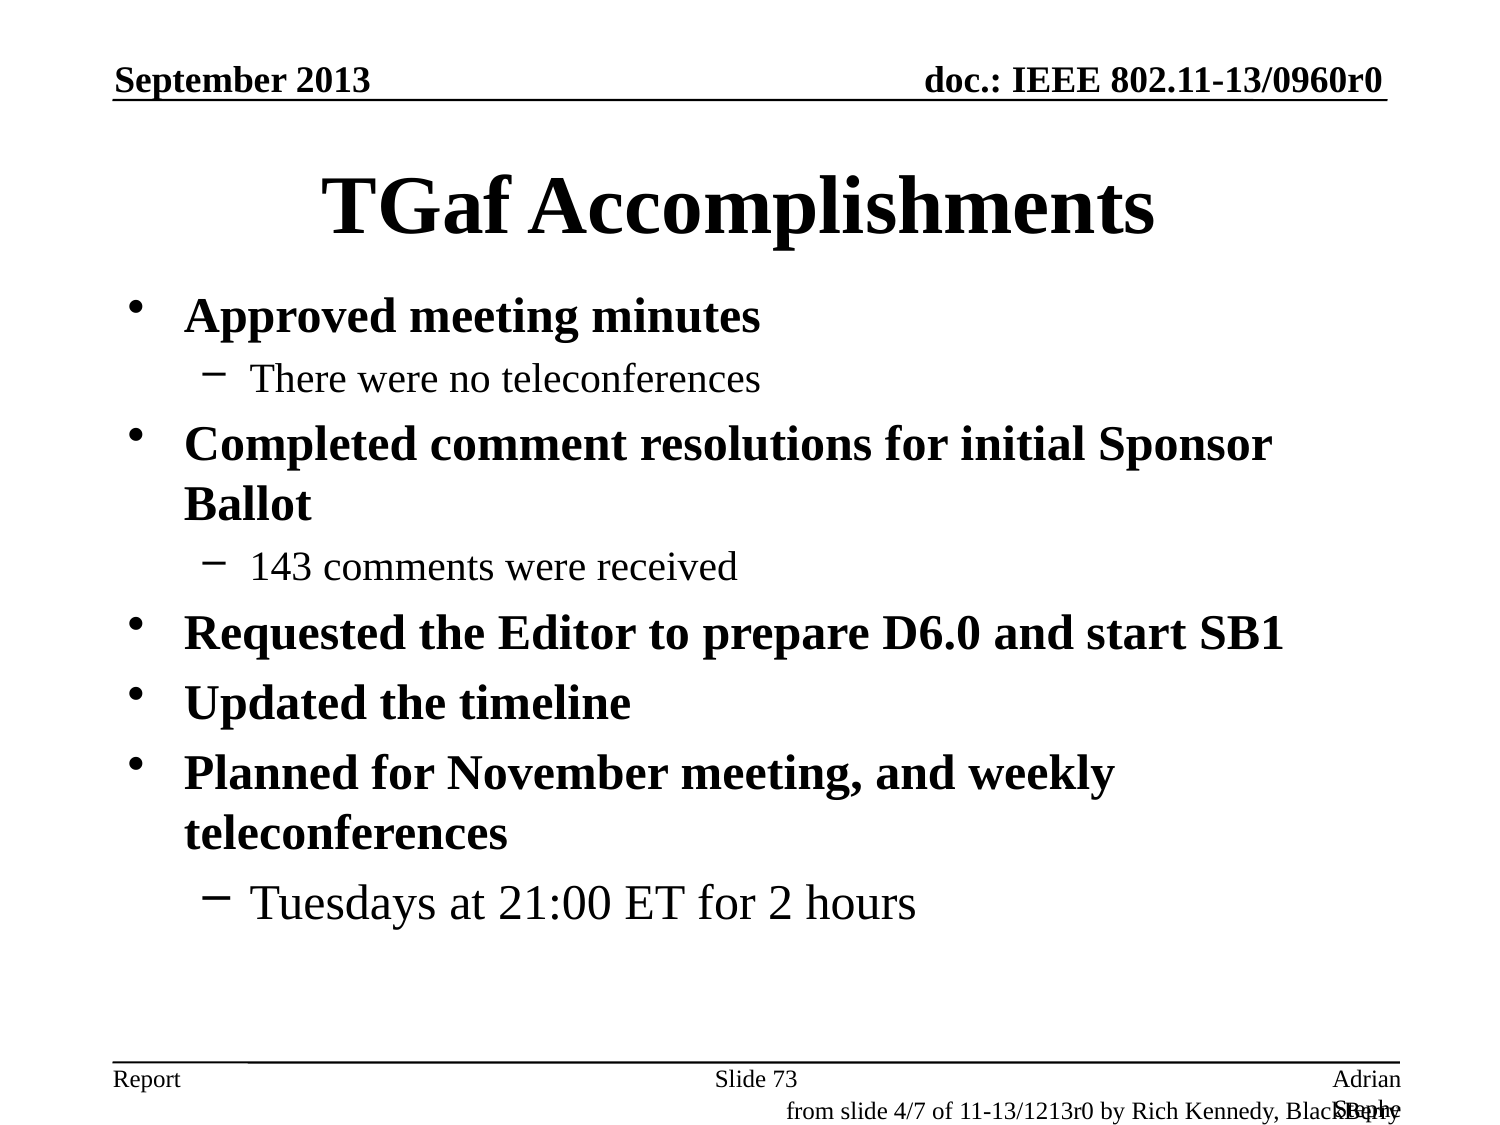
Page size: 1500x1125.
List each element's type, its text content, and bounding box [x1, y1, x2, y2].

text_box from slide 4/7 of 11-13/1213r0 by Rich Kennedy, BlackBerry [343, 1087, 1417, 1125]
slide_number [114, 54, 374, 101]
list Approved meeting minutes There were no teleconferences Completed comment resolutions for initial Sponsor Ballot 143 comments were received Requested the Editor to prepare D6.0 and start SB1 Updated the timeline Planned for November meeting, and weekly teleconferences Tuesdays at 21:00 ET for 2 hours [112, 275, 1388, 1013]
slide_number Slide 73 [712, 1061, 800, 1087]
footer Adrian Stephens, Intel Corporation [1324, 1061, 1402, 1087]
title TGaf Accomplishments [112, 112, 1388, 275]
